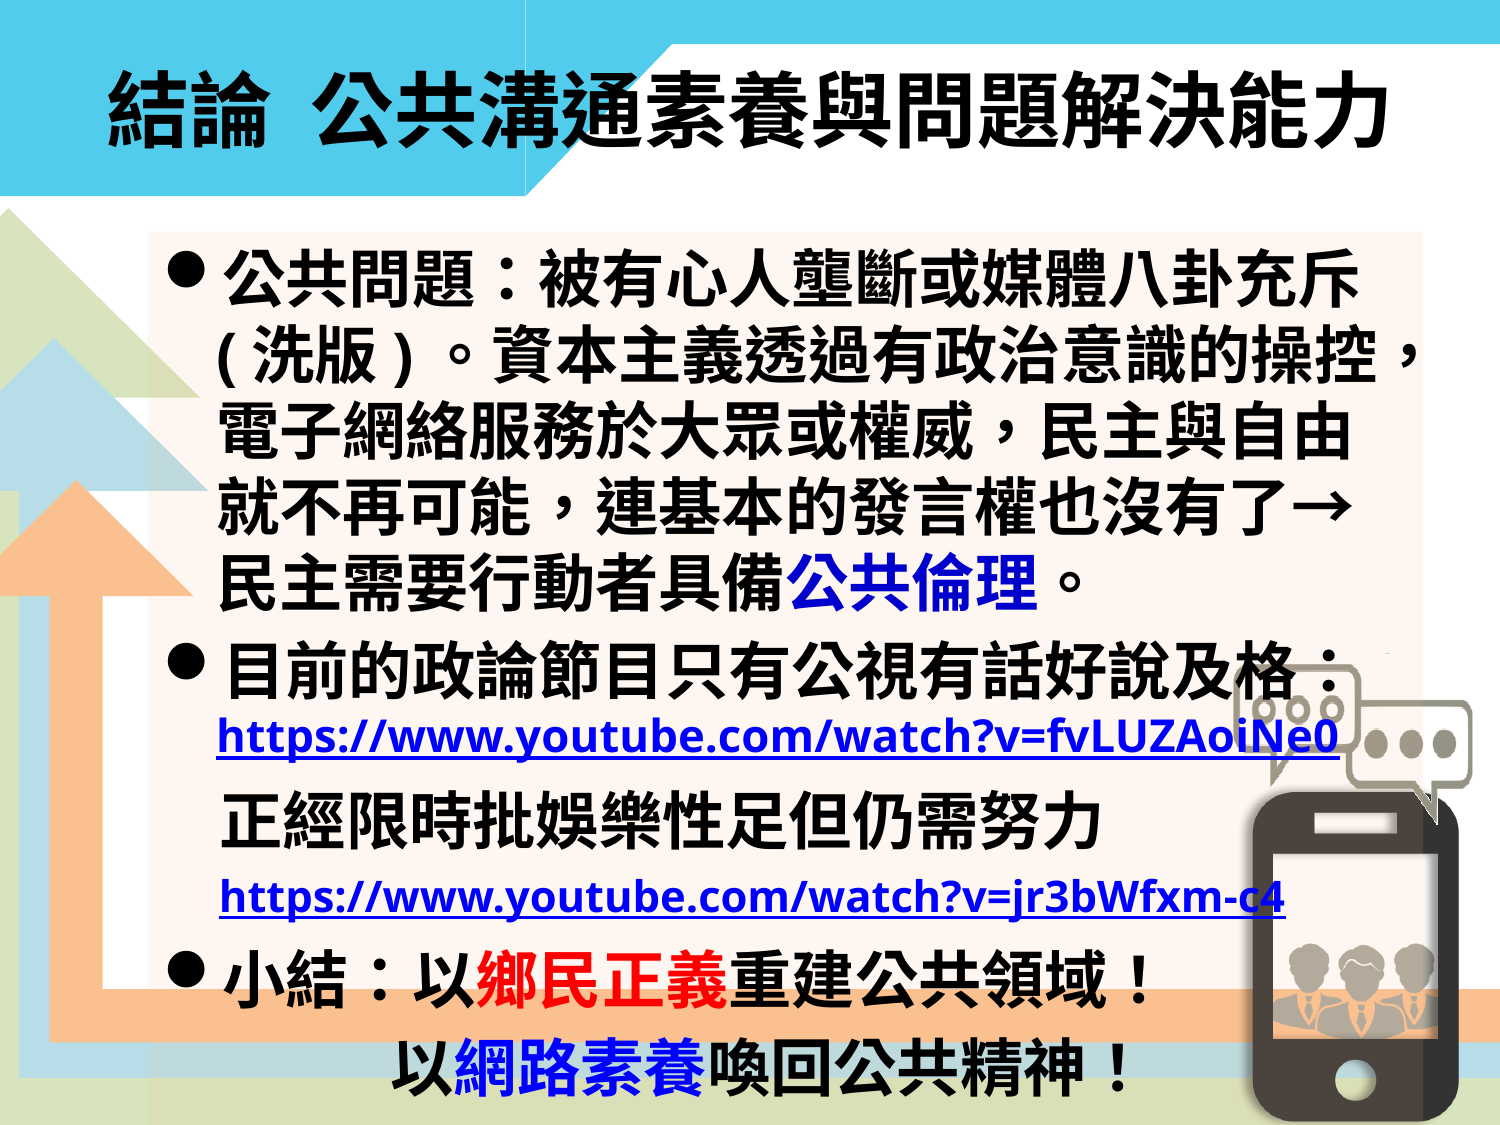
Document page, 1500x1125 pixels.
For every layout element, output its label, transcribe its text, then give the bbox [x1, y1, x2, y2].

picture [1424, 645, 1500, 835]
list 公共問題：被有心人壟斷或媒體八卦充斥(洗版)。資本主義透過有政治意識的操控，電子網絡服務於大眾或權威，民主與自由就不再可能，連基本的發言權也沒有了→民主需要行動者具備公共倫理。 目前的政論節目只有公視有話好說及格：https://www.youtube.com/watch?v=fvLUZAoiNe0 正經限時批娛樂性足但仍需努力 https://www.youtube.com/watch?v=jr3bWfxm-c4 小結：以鄉民正義重建公共領域！ 以網路素養喚回公共精神！ [147, 231, 1424, 1125]
title 結論 公共溝通素養與問題解決能力 [64, 30, 1436, 185]
